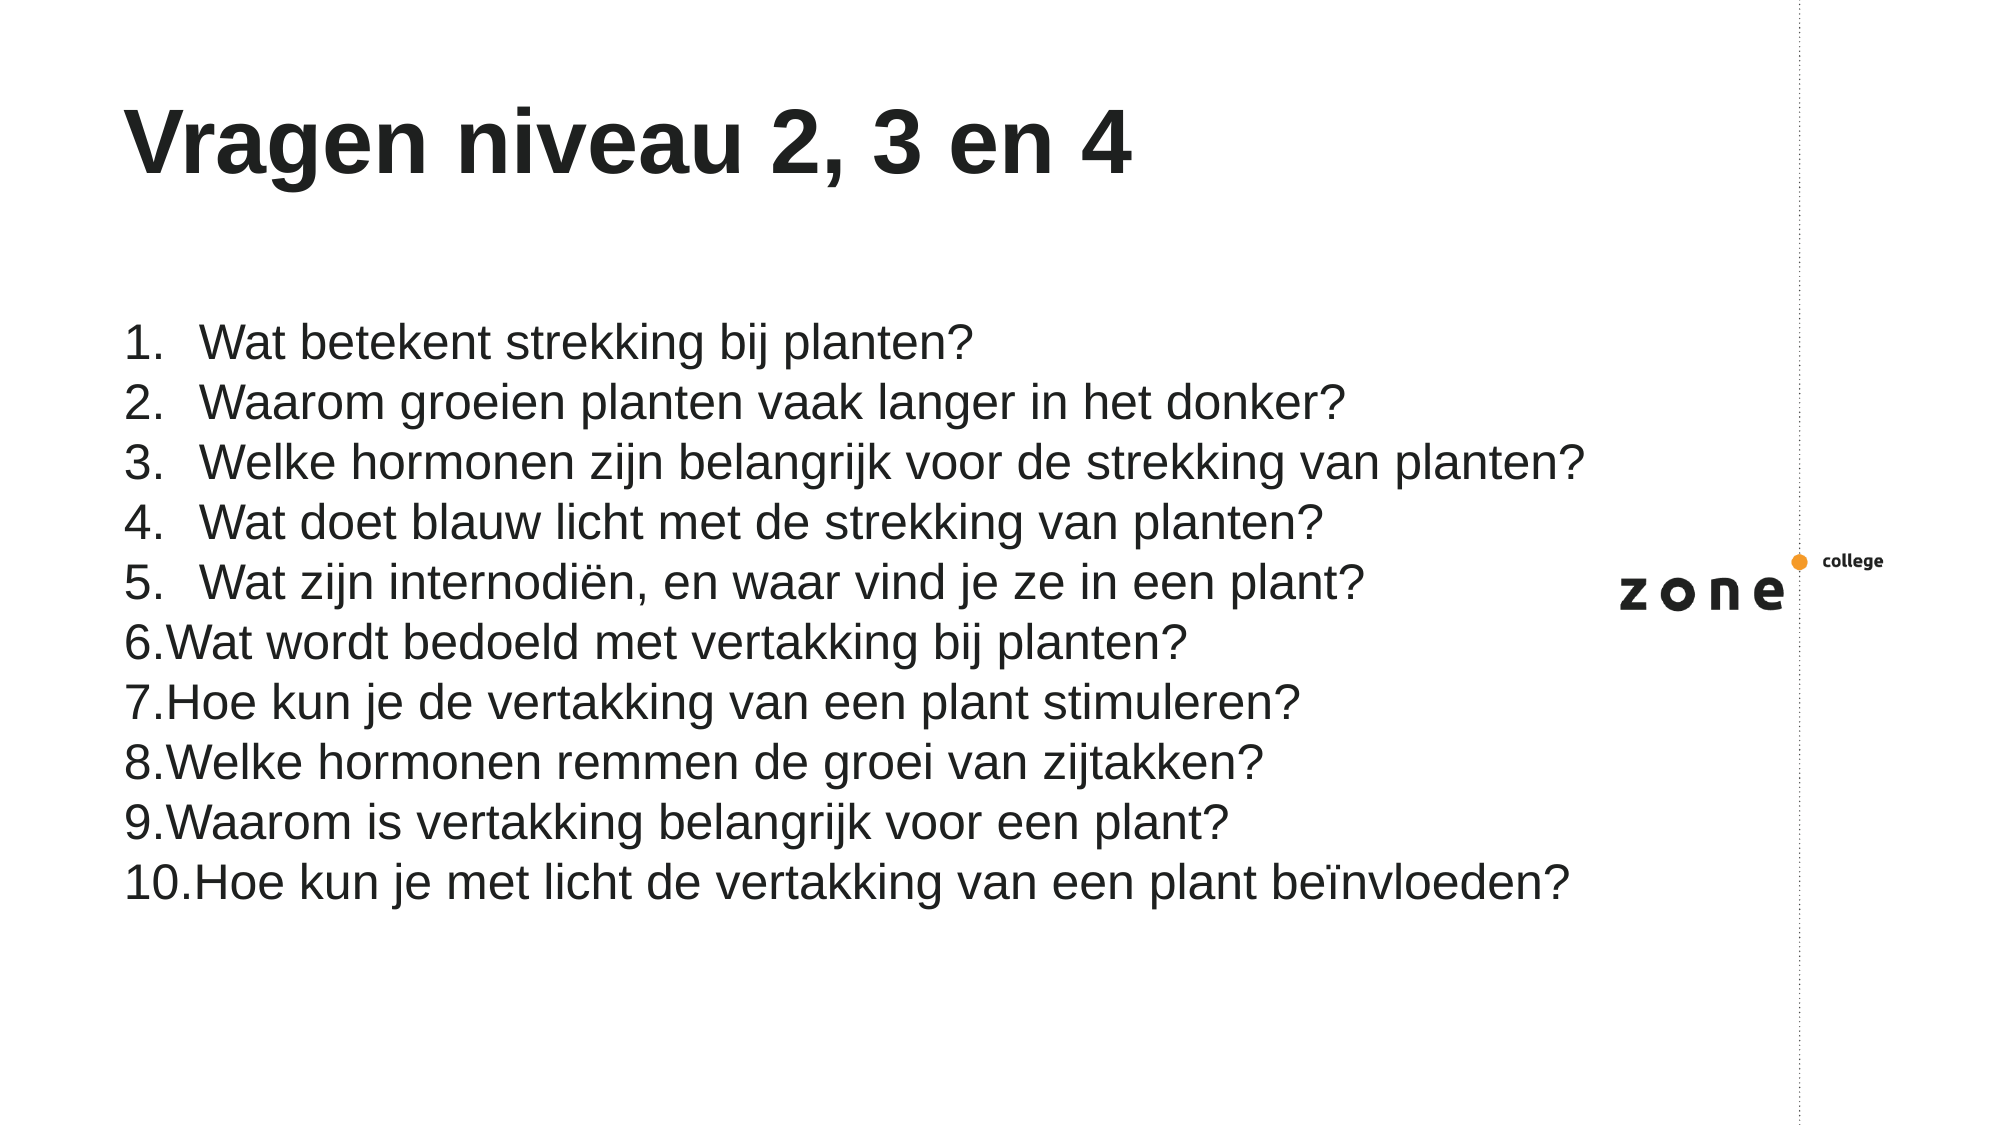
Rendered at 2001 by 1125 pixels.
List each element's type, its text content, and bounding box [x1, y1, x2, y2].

title Vragen niveau 2, 3 en 4 [124, 94, 1607, 272]
list Wat betekent strekking bij planten? Waarom groeien planten vaak langer in het donker? Welke hormonen zijn belangrijk voor de strekking van planten? Wat doet blauw licht met de strekking van planten? Wat zijn internodiën, en waar vind je ze in een plant? Wat wordt bedoeld met vertakking bij planten? Hoe kun je de vertakking van een plant stimuleren? Welke hormonen remmen de groei van zijtakken? Waarom is vertakking belangrijk voor een plant? Hoe kun je met licht de vertakking van een plant beïnvloeden? [124, 309, 1607, 1024]
picture [1596, 0, 2001, 1125]
